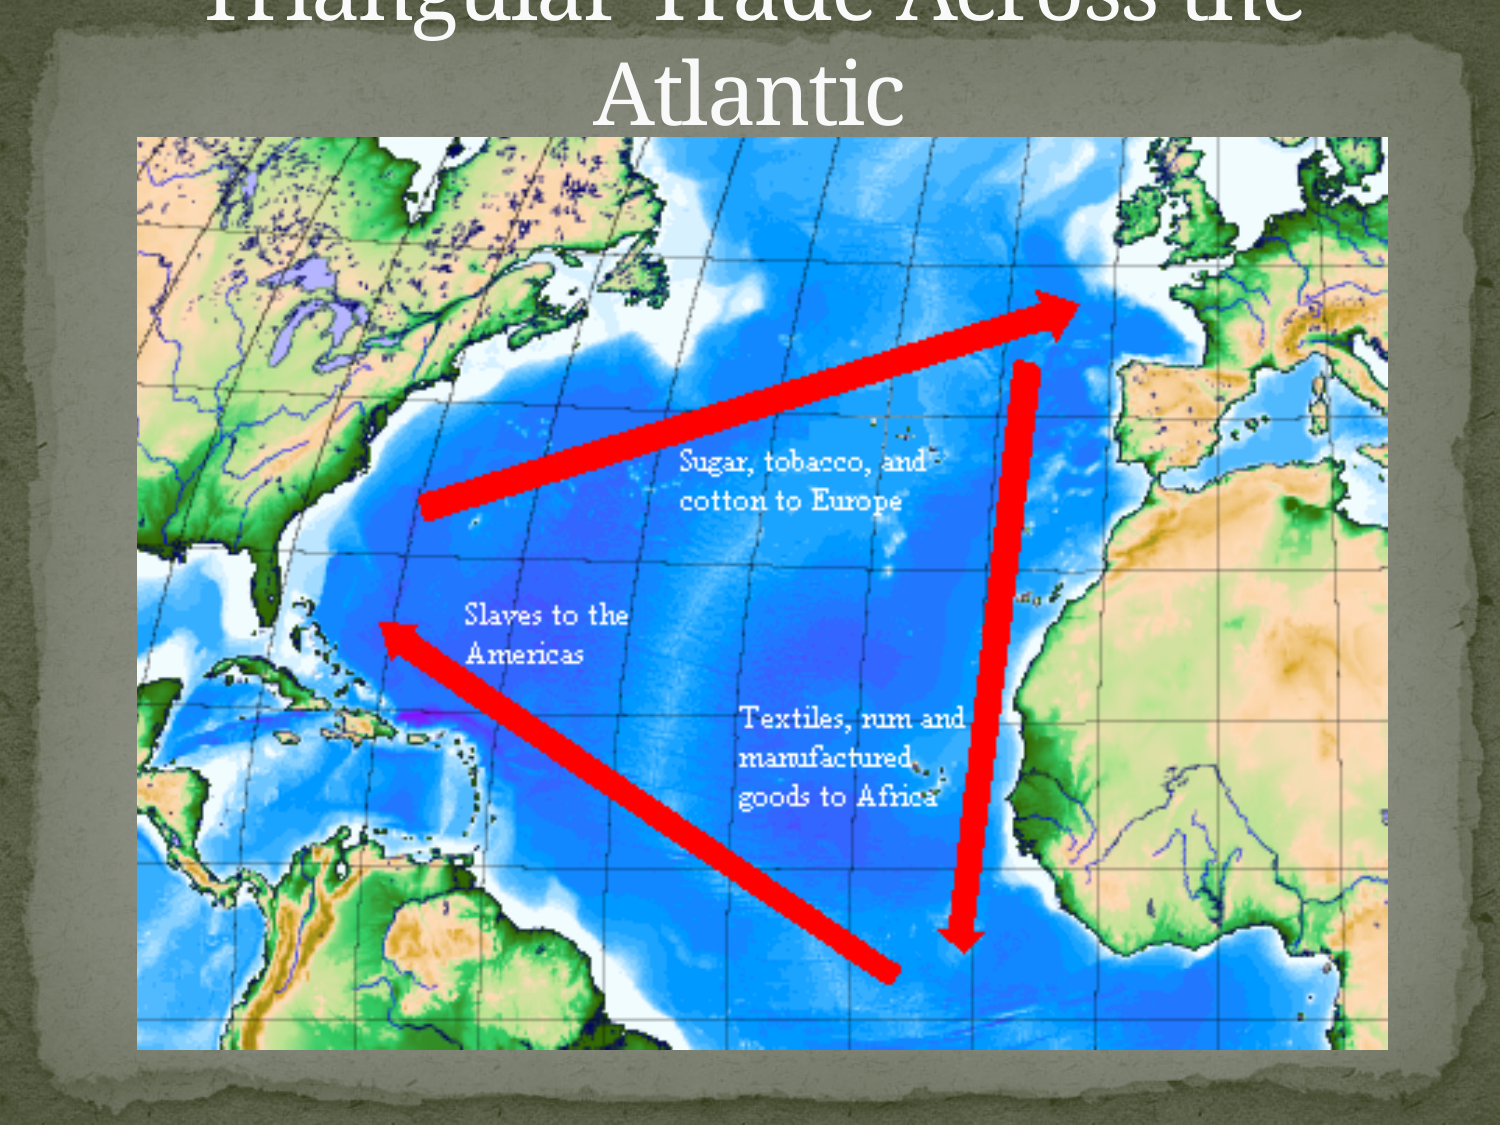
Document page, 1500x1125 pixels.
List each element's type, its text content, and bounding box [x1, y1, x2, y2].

title Triangular Trade Across the Atlantic [74, 24, 1425, 150]
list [139, 139, 1387, 1049]
